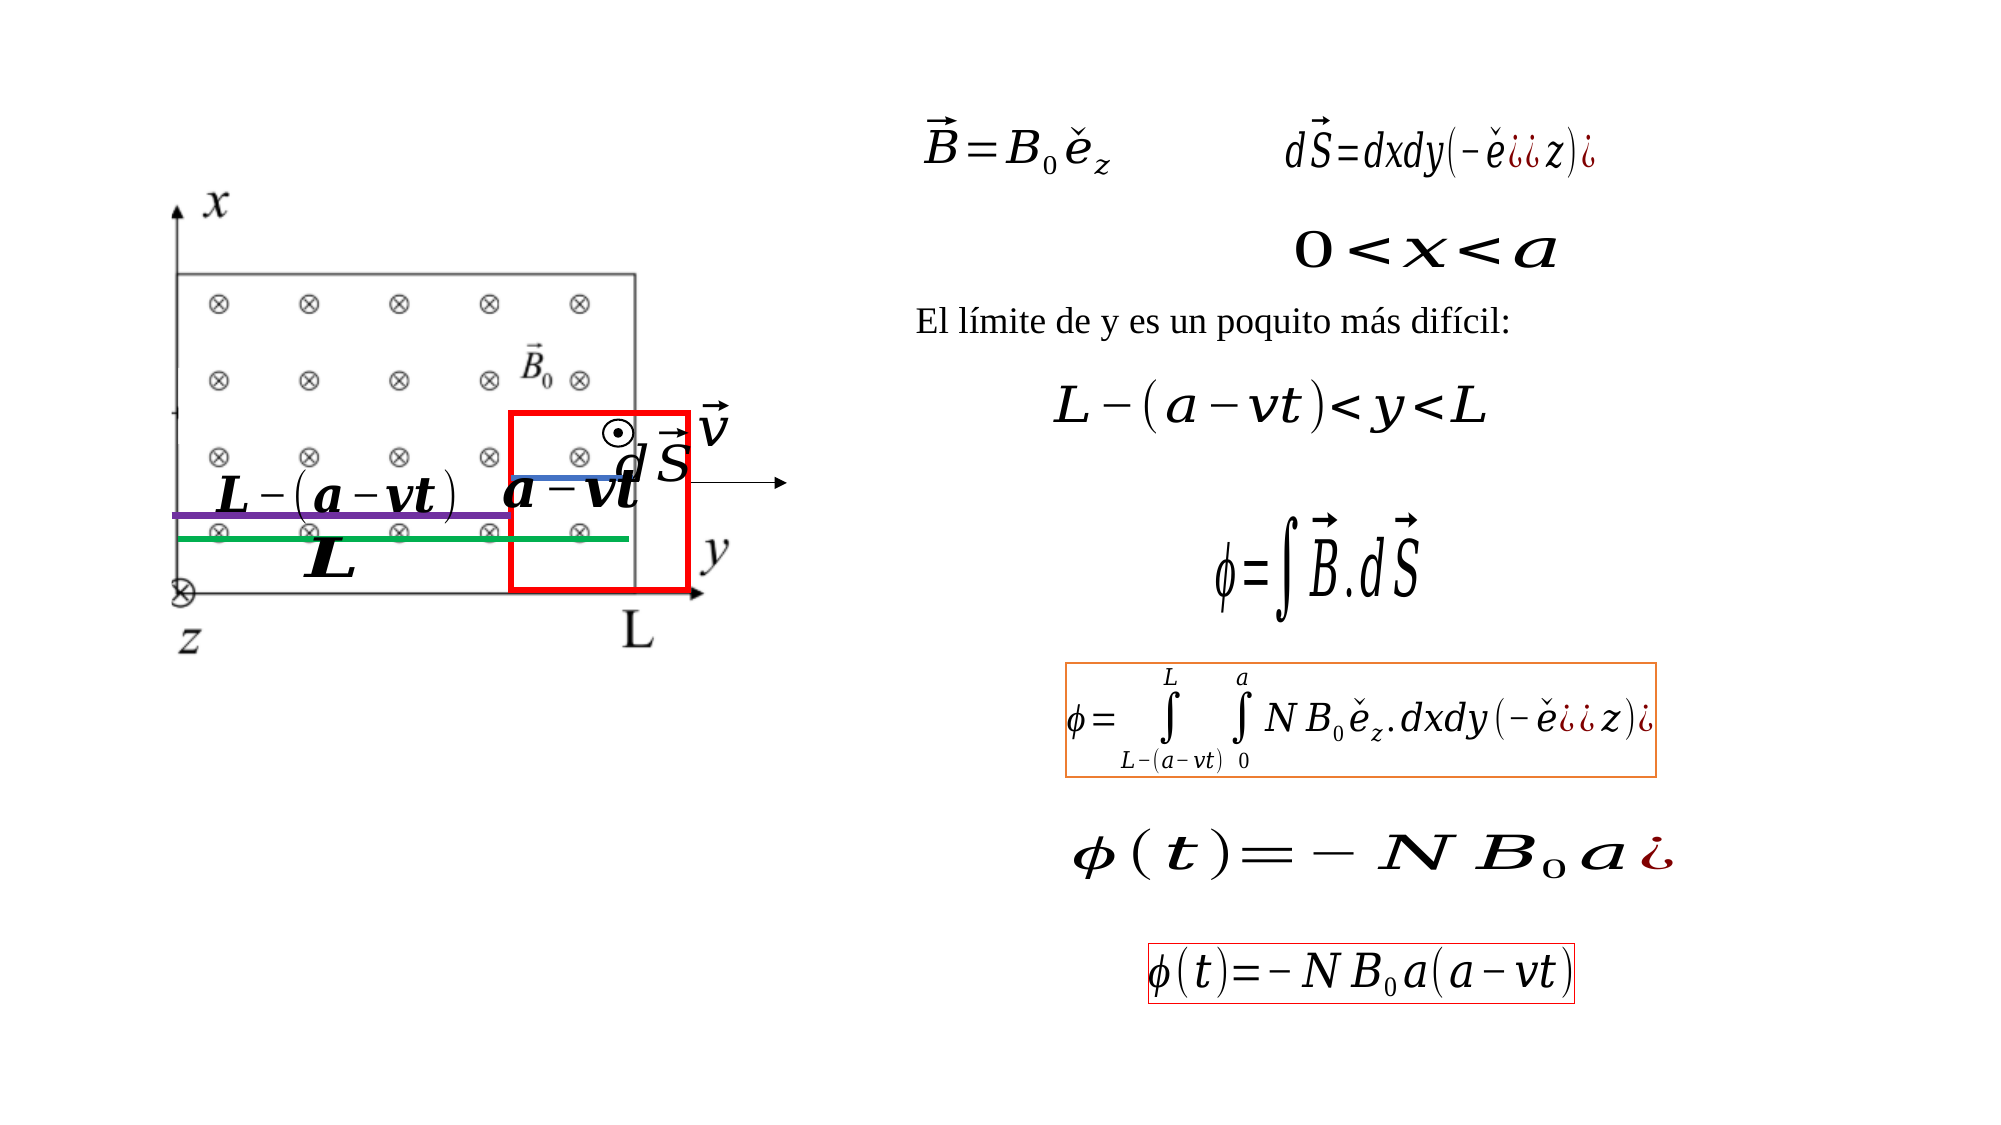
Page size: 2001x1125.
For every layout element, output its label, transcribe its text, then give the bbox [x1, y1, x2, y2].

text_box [171, 134, 787, 677]
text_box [178, 529, 629, 590]
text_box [171, 465, 511, 526]
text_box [499, 459, 646, 521]
text_box El límite de y es un poquito más difícil: [900, 288, 1540, 348]
